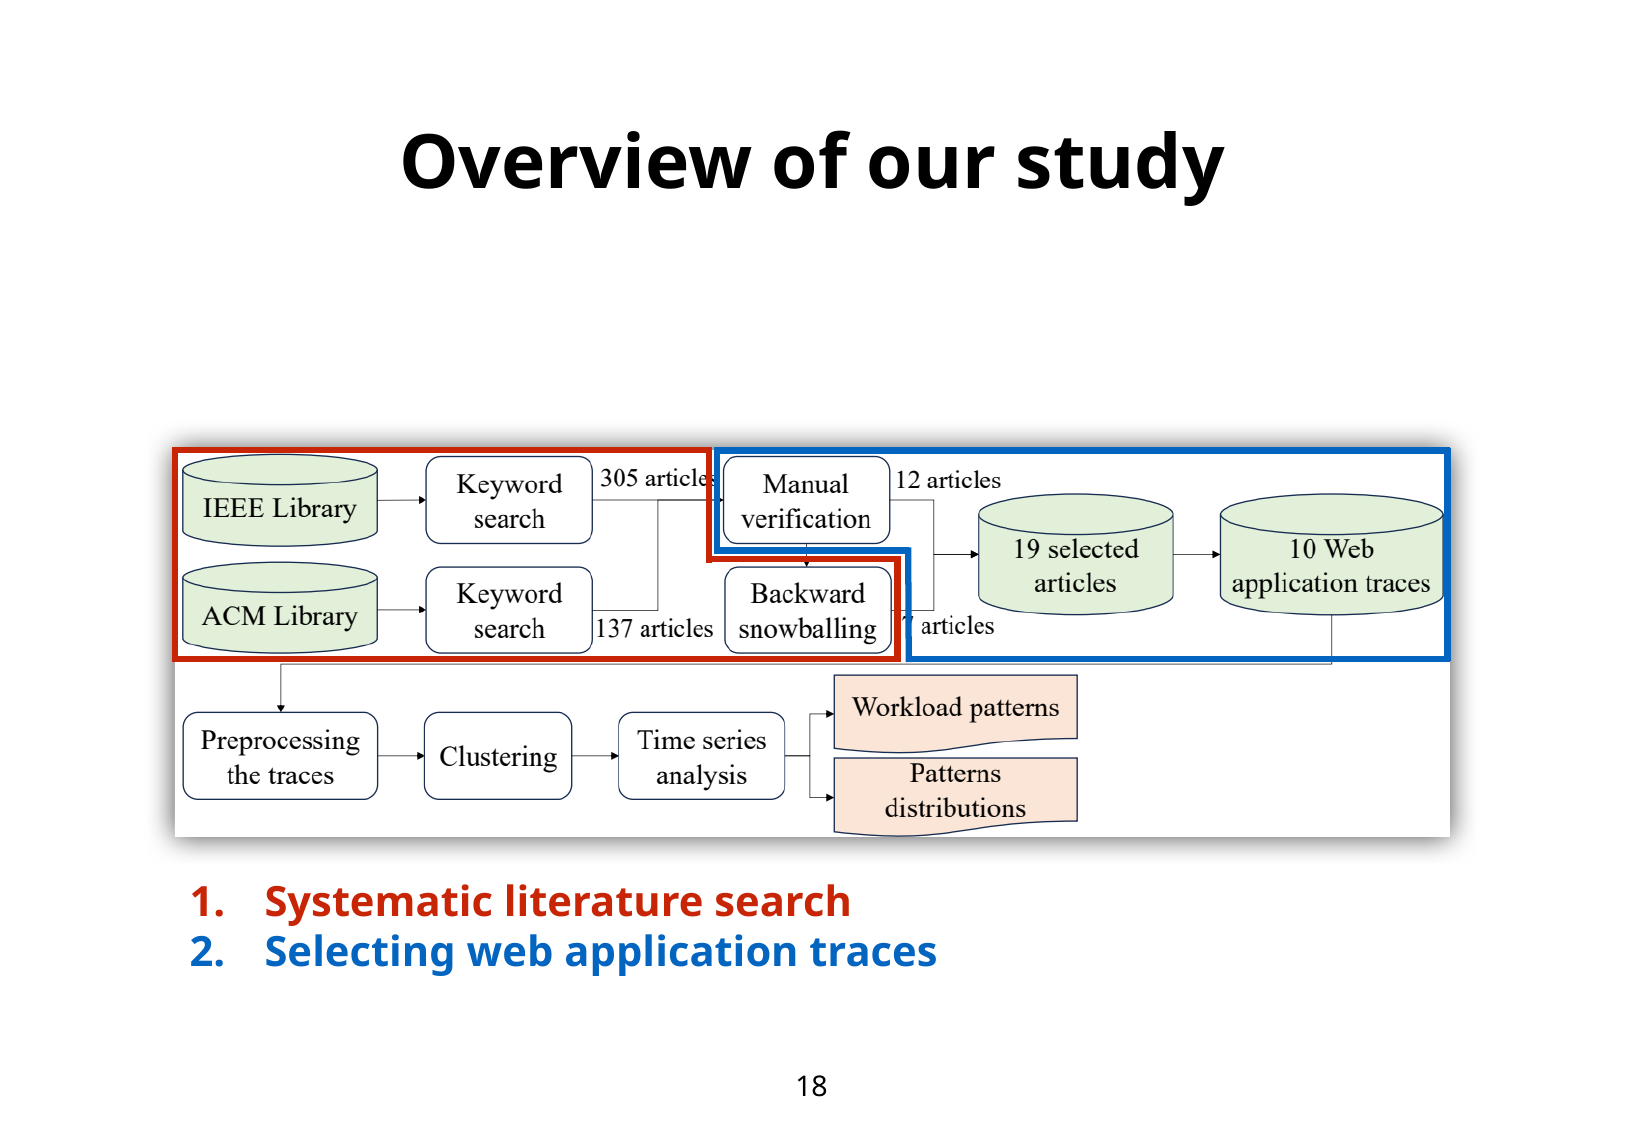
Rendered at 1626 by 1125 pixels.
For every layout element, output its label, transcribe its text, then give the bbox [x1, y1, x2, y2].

picture [176, 451, 897, 658]
slide_number 18 [794, 1067, 830, 1103]
picture [718, 451, 1447, 658]
text_box Overview of our study [52, 105, 1573, 211]
picture [174, 449, 1451, 838]
text_box Systematic literature search Selecting web application traces [174, 867, 1608, 983]
